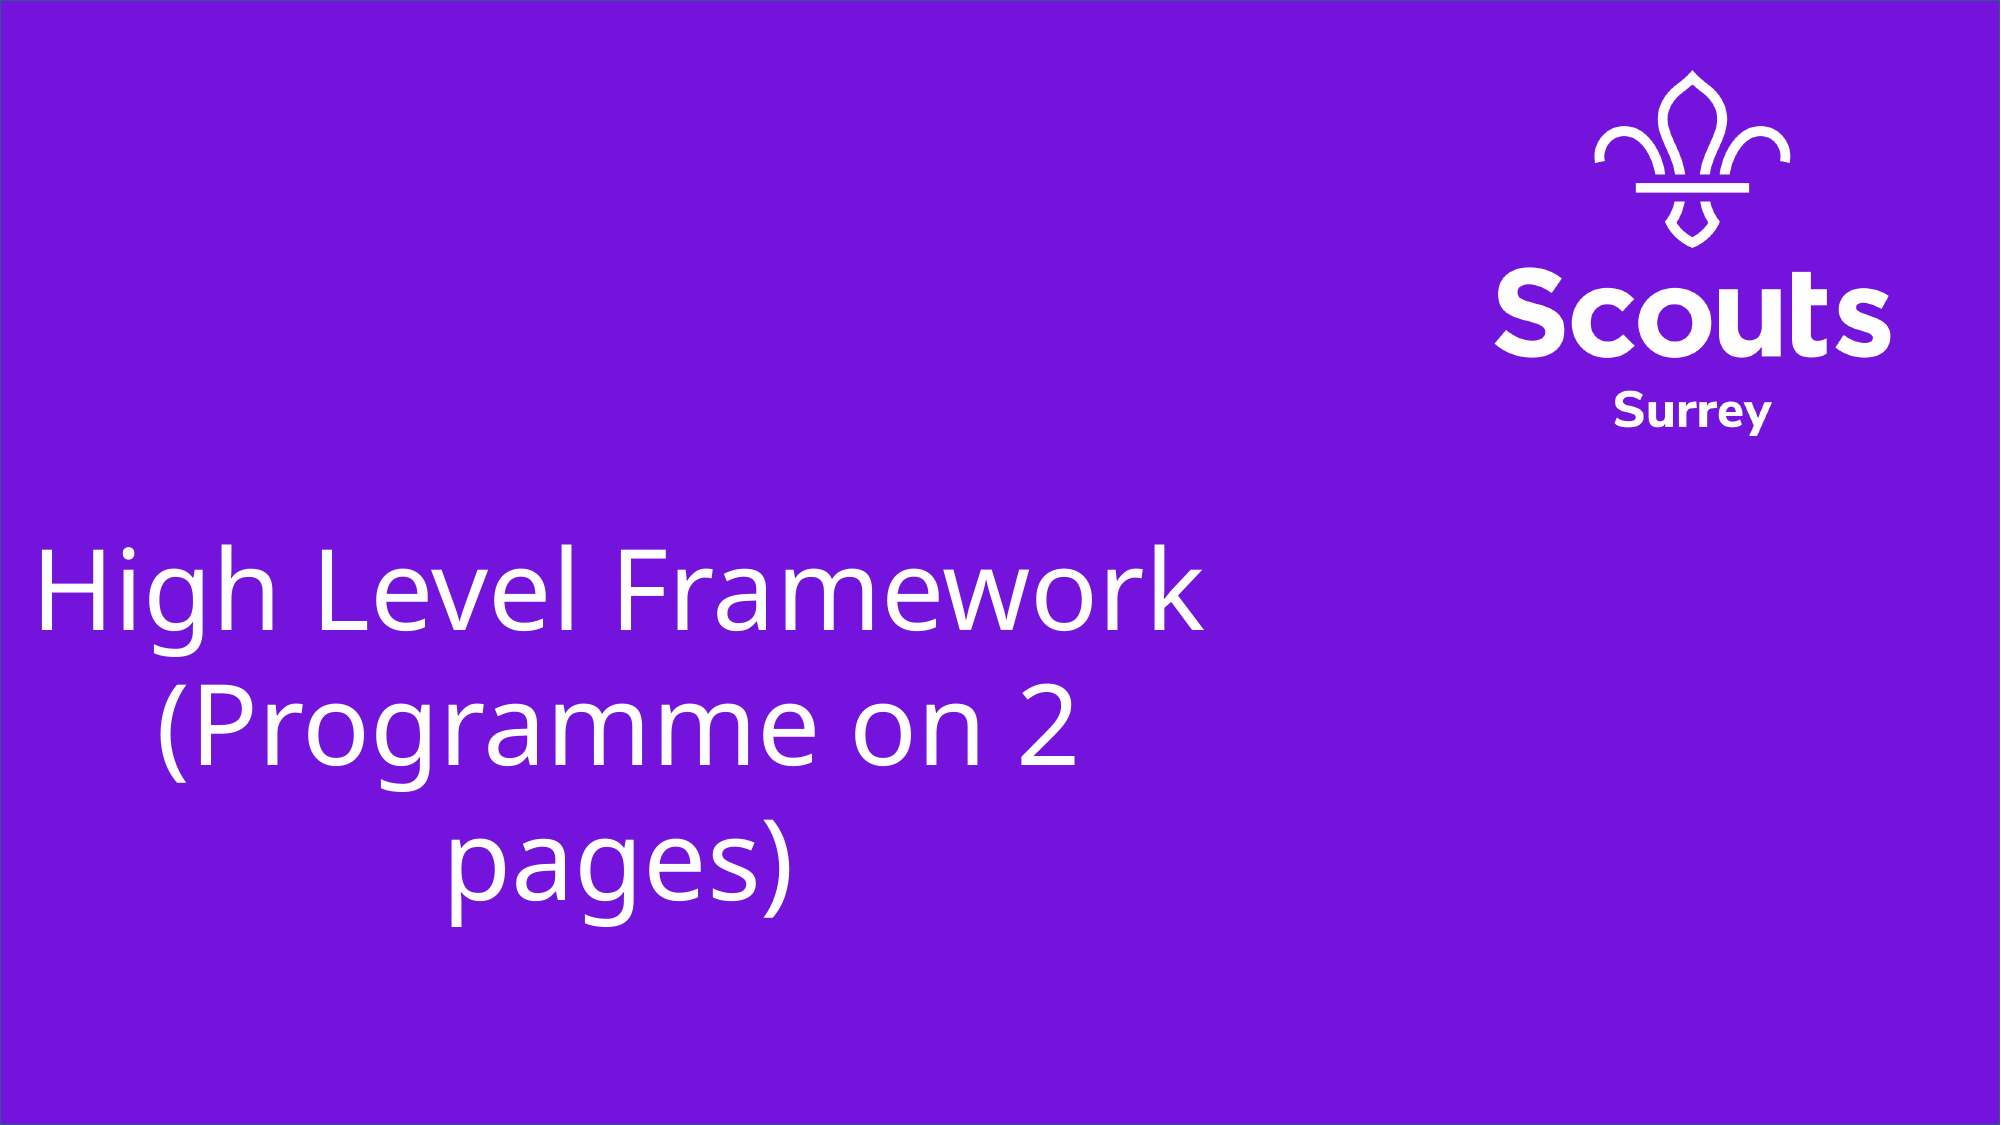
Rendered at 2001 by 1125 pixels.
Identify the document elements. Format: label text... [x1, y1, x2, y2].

picture [1448, 9, 1936, 497]
text_box [0, 0, 2000, 1125]
text_box High Level Framework (Programme on 2 pages) [0, 602, 1238, 838]
